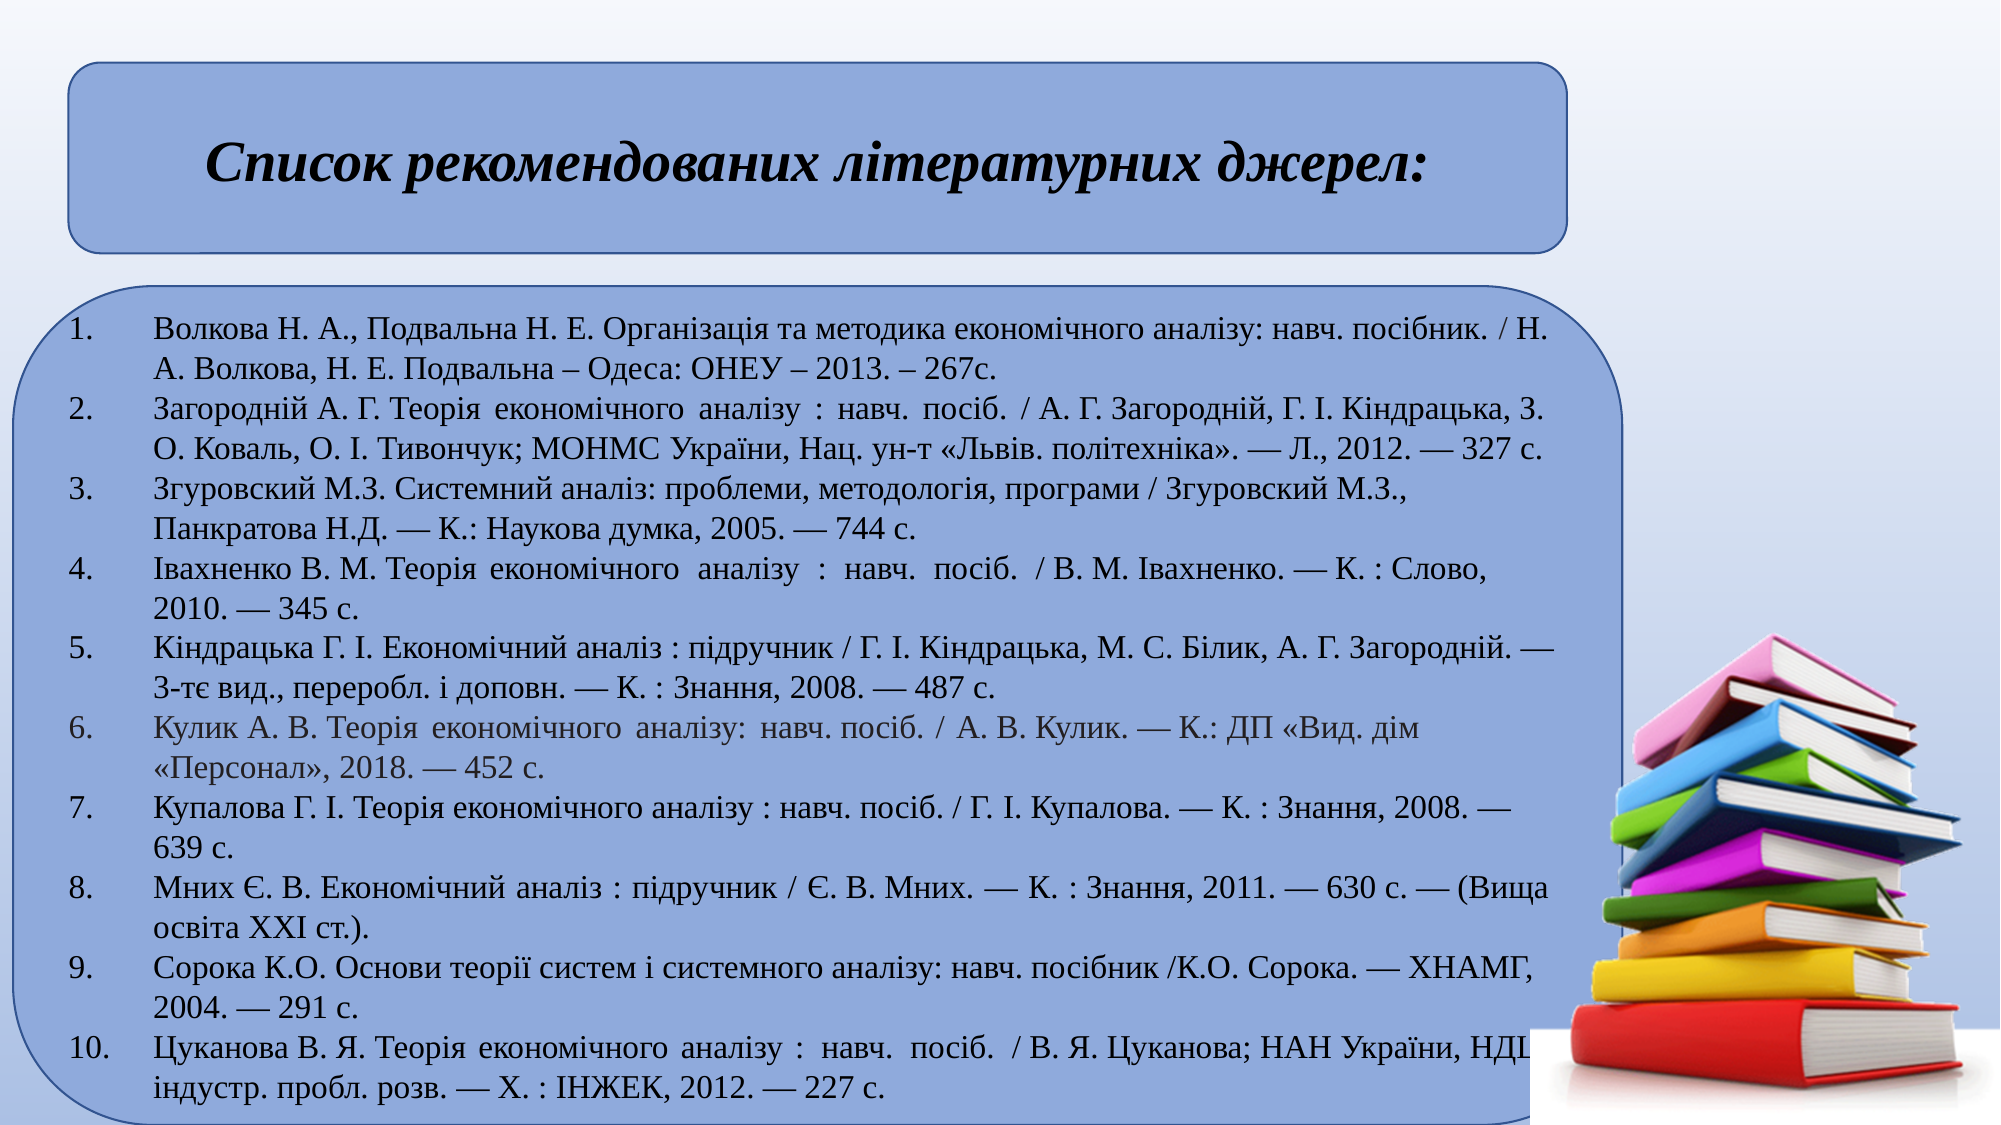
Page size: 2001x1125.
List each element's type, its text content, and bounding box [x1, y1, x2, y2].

text_box Волкова Н. А., Подвальна Н. Е. Організація та методика економічного аналізу: навч. посібник. / Н. А. Волкова, Н. Е. Подвальна – Одеса: ОНЕУ – 2013. – 267с. Загородній А. Г. Теорія економічного аналізу : навч. посіб. / А. Г. Загородній, Г. І. Кіндрацька, З. О. Коваль, О. І. Тивончук; МОНМС України, Нац. ун-т «Львів. політехніка». — Л., 2012. — 327 c. Згуровский М.З. Системний аналіз: проблеми, методологія, програми / Згуровский М.З., Панкратова Н.Д. — К.: Наукова думка, 2005. — 744 с. Івахненко В. М. Теорія економічного аналізу : навч. посіб. / В. М. Івахненко. — К. : Слово, 2010. — 345 c. Кіндрацька Г. І. Економічний аналіз : підручник / Г. І. Кіндрацька, М. С. Білик, А. Г. Загородній. — 3-тє вид., переробл. і доповн. — К. : Знання, 2008. — 487 c. Кулик А. В. Теорія економічного аналізу: навч. посіб. / А. В. Кулик. — К.: ДП «Вид. дім «Персонал», 2018. — 452 с. Купалова Г. І. Теорія економічного аналізу : навч. посіб. / Г. І. Купалова. — К. : Знання, 2008. — 639 с. Мних Є. В. Економічний аналіз : підручник / Є. В. Мних. — К. : Знання, 2011. — 630 c. — (Вища освіта XXI ст.). Сорока К.О. Основи теорії систем і системного аналізу: навч. посібник /К.О. Сорока. — ХНАМГ, 2004. — 291 с. Цуканова В. Я. Теорія економічного аналізу : навч. посіб. / В. Я. Цуканова; НАН України, НДЦ індустр. пробл. розв. — Х. : ІНЖЕК, 2012. — 227 c. [12, 285, 1624, 1125]
picture [1530, 632, 2000, 1125]
text_box Список рекомендованих літературних джерел: [67, 61, 1569, 255]
